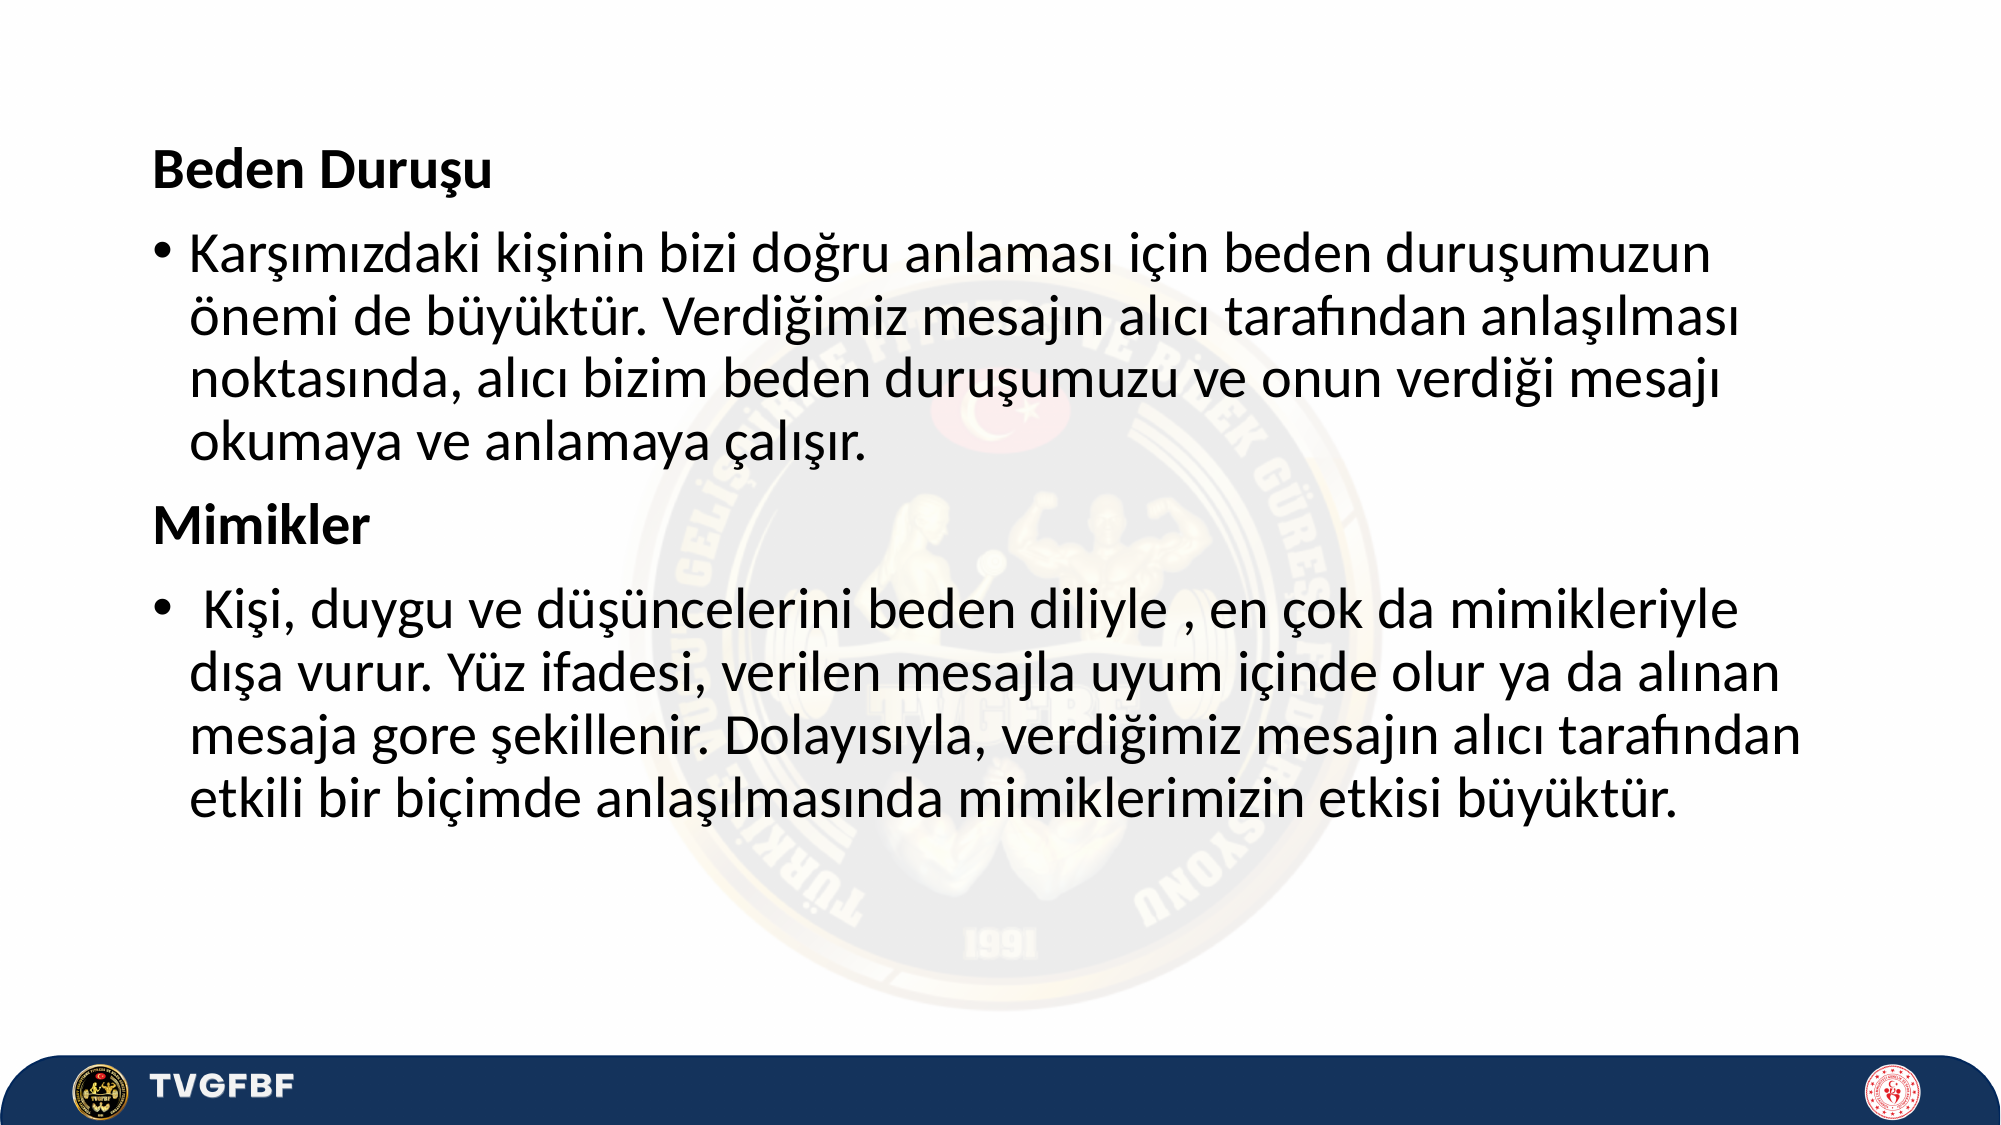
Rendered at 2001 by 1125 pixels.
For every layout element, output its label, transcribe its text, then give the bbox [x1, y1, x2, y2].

picture [0, 0, 2001, 1125]
list Beden Duruşu Karşımızdaki kişinin bizi doğru anlaması için beden duruşumuzun önemi de büyüktür. Verdiğimiz mesajın alıcı tarafından anlaşılması noktasında, alıcı bizim beden duruşumuzu ve onun verdiği mesajı okumaya ve anlamaya çalışır. Mimikler Kişi, duygu ve düşüncelerini beden diliyle , en çok da mimikleriyle dışa vurur. Yüz ifadesi, verilen mesajla uyum içinde olur ya da alınan mesaja gore şekillenir. Dolayısıyla, verdiğimiz mesajın alıcı tarafından etkili bir biçimde anlaşılmasında mimiklerimizin etkisi büyüktür. [137, 130, 1863, 1014]
